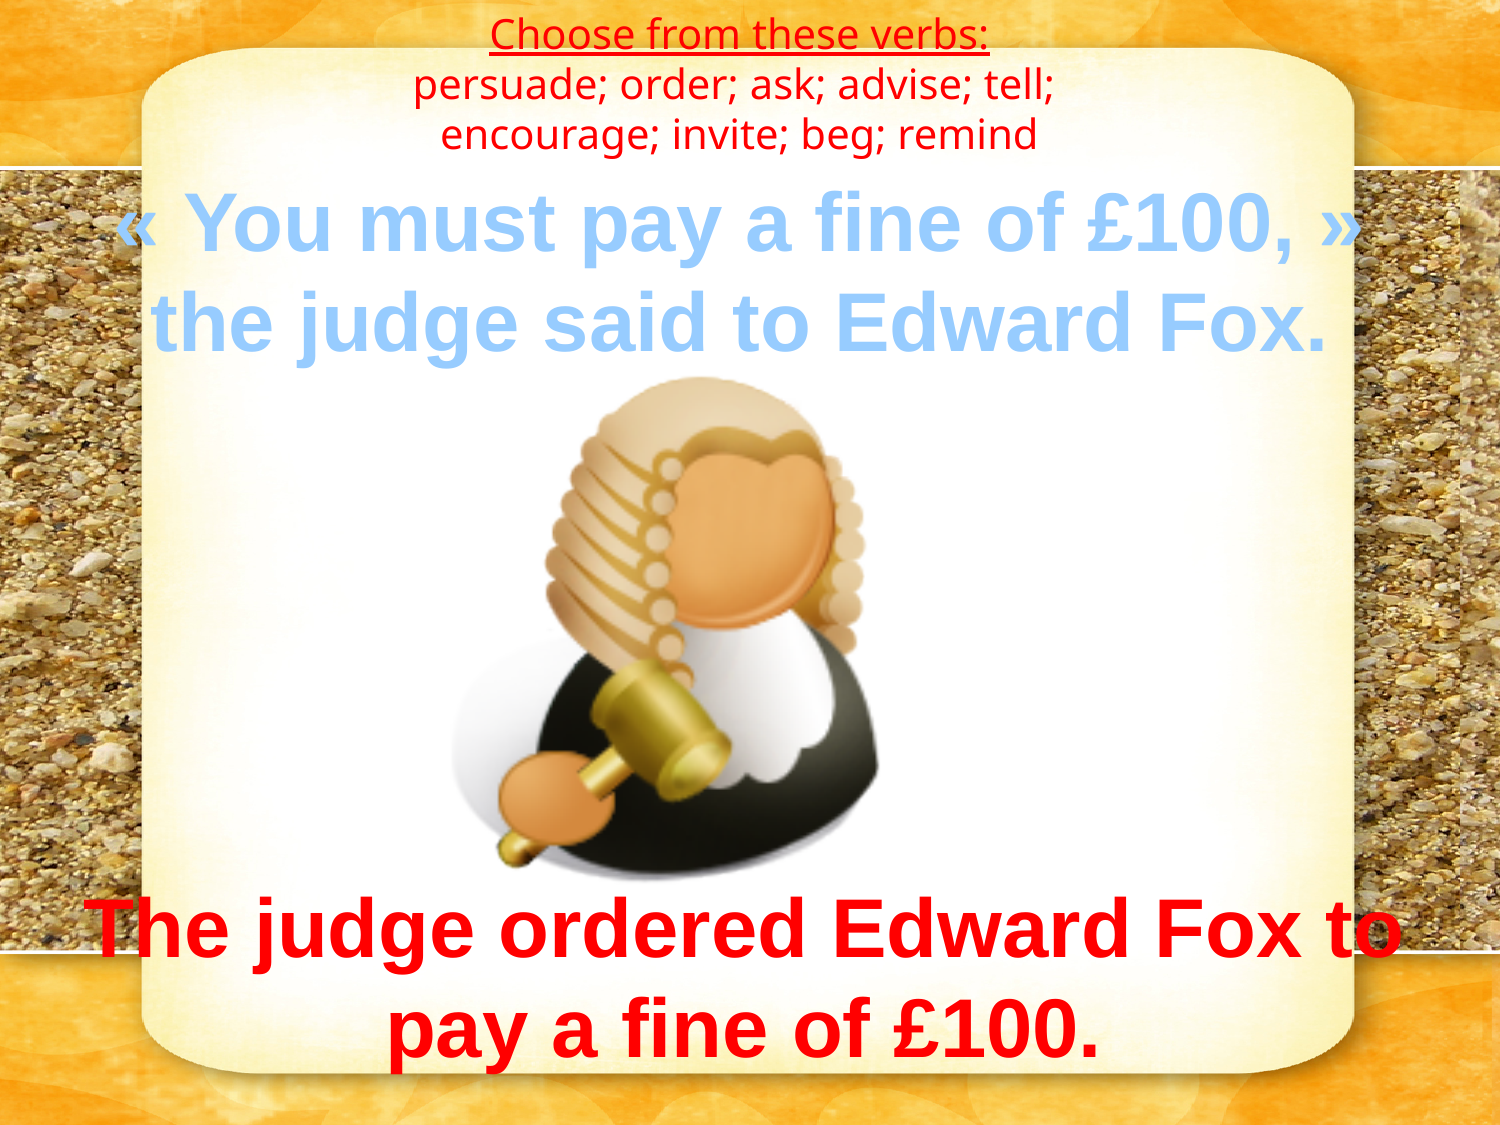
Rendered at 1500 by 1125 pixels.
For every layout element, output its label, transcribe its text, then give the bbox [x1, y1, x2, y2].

text_box « You must pay a fine of £100, » the judge said to Edward Fox. [41, 160, 1439, 376]
picture [0, 0, 1500, 1125]
text_box Choose from these verbs: persuade; order; ask; advise; tell; encourage; invite; beg; remind [171, 0, 1308, 165]
text_box The judge ordered Edward Fox to pay a fine of £100. [35, 867, 1454, 1083]
